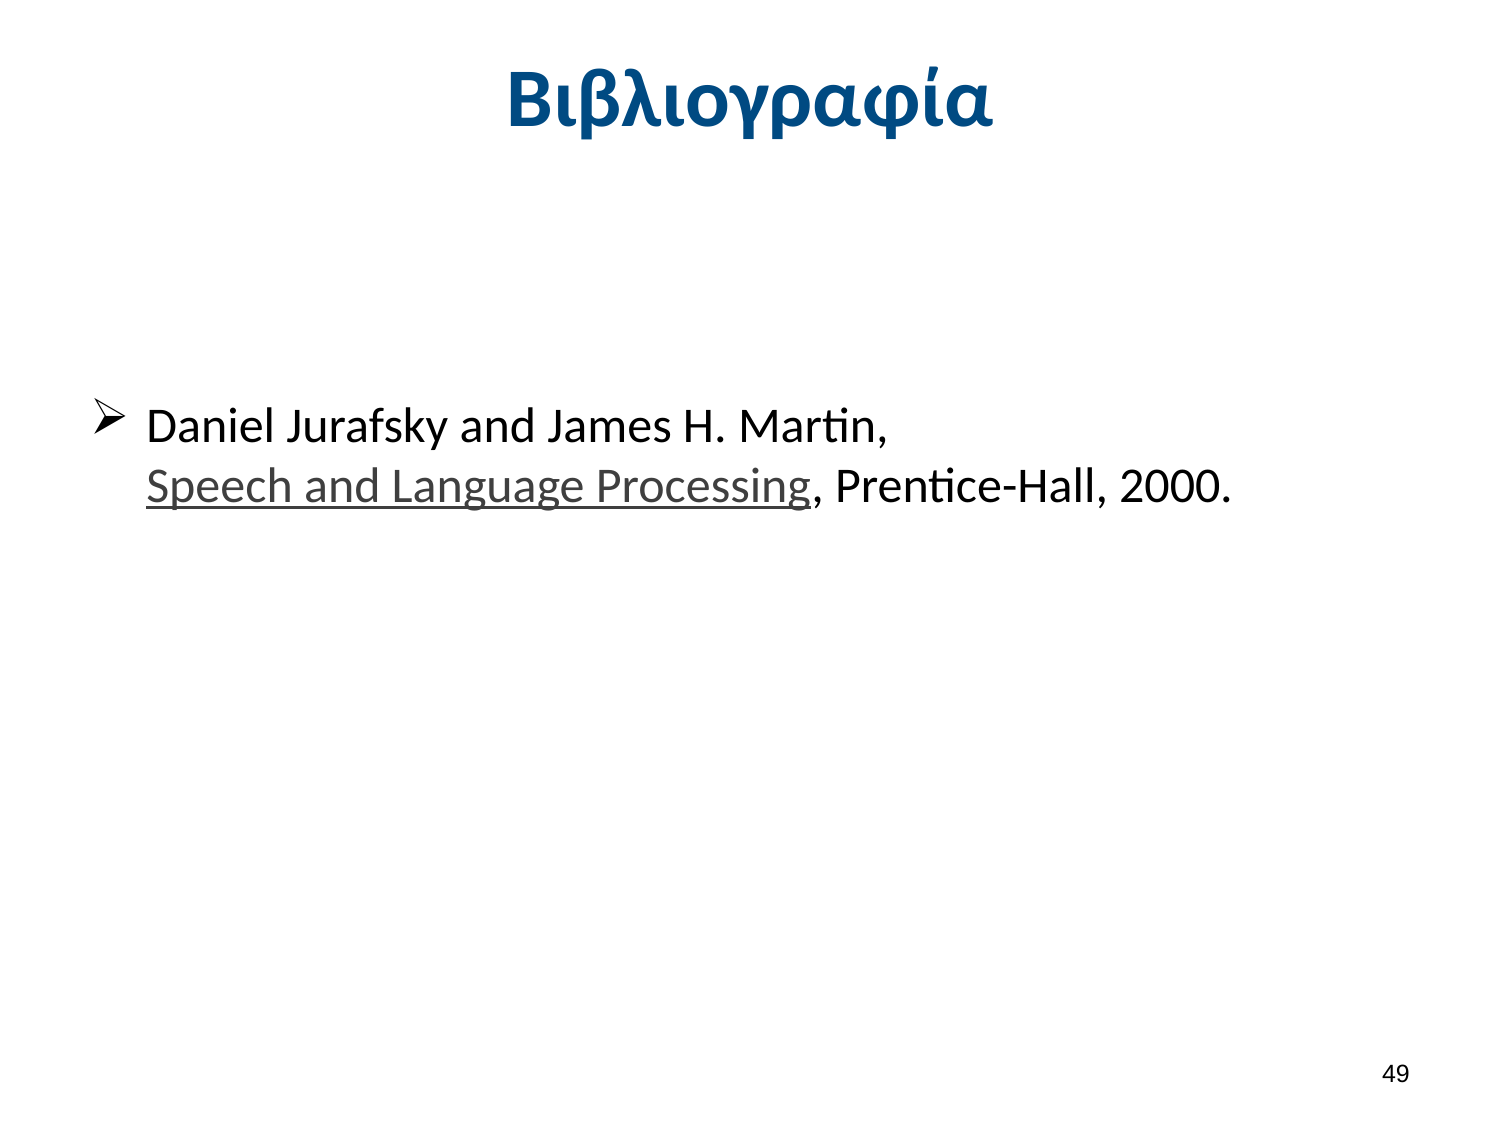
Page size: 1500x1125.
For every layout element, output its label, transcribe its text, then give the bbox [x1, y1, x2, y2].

slide_number 48 [1074, 1042, 1425, 1103]
title Βιβλιογραφία [0, 19, 1500, 169]
list Daniel Jurafsky and James H. Martin, Speech and Language Processing, Prentice-Hall, 2000. [75, 385, 1425, 587]
